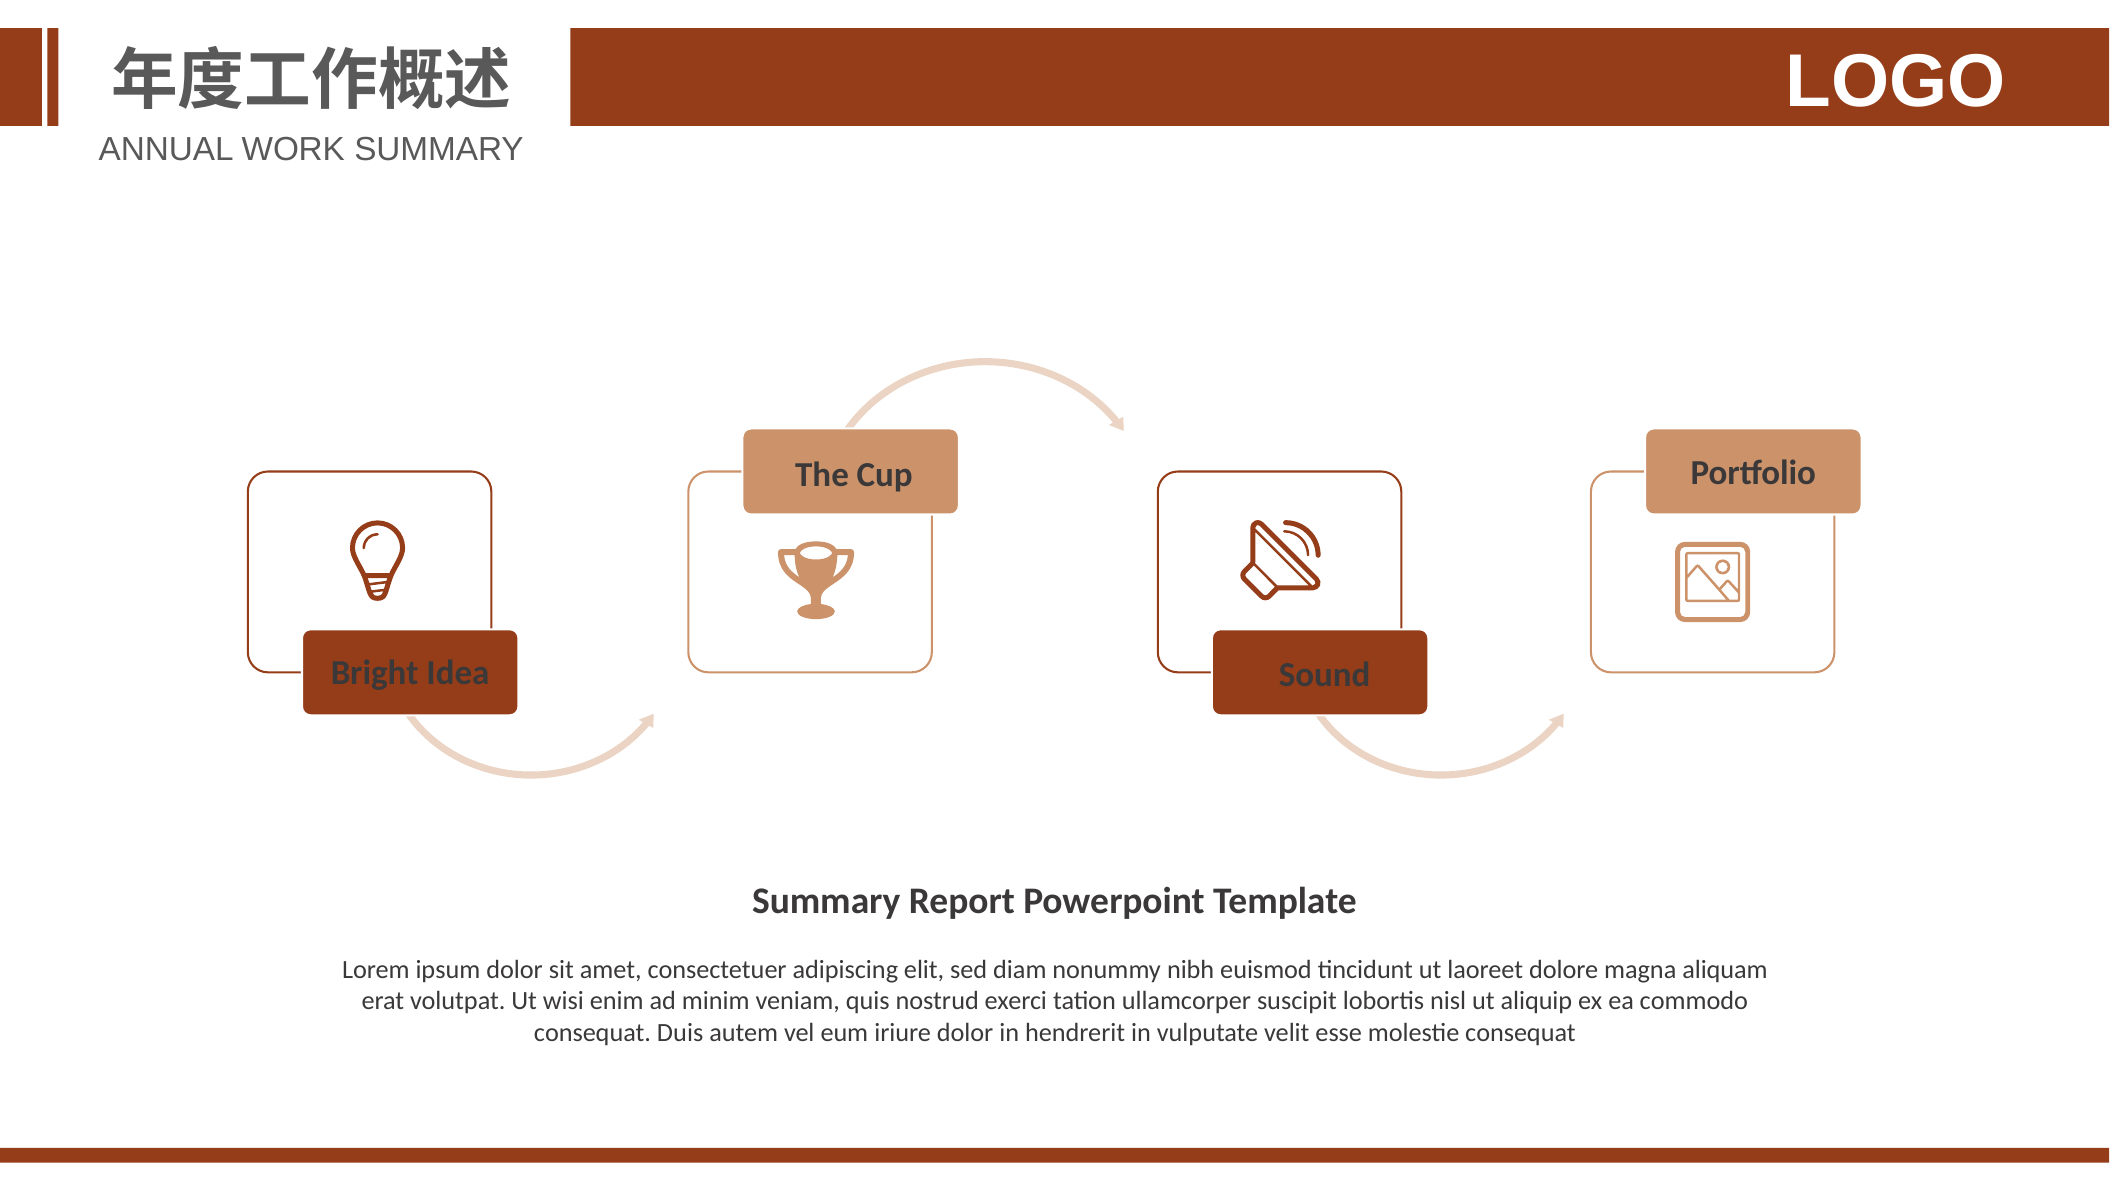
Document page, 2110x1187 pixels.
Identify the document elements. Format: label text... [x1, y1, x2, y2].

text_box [1157, 471, 1429, 716]
text_box Lorem ipsum dolor sit amet, consectetuer adipiscing elit, sed diam nonummy nibh euismod tincidunt ut laoreet dolore magna aliquam erat volutpat. Ut wisi enim ad minim veniam, quis nostrud exerci tation ullamcorper suscipit lobortis nisl ut aliquip ex ea commodo consequat. Duis autem vel eum iriure dolor in hendrerit in vulputate velit esse molestie consequat [306, 944, 1804, 1054]
text_box [1316, 713, 1564, 779]
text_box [688, 428, 959, 673]
text_box [0, 27, 43, 127]
text_box [569, 27, 2110, 127]
text_box [0, 1147, 2110, 1164]
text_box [247, 471, 519, 716]
text_box [406, 713, 654, 779]
text_box LOGO [1739, 31, 2053, 122]
text_box [46, 27, 59, 127]
text_box ANNUAL WORK SUMMARY [83, 119, 540, 175]
text_box Summary Report Powerpoint Template [737, 868, 1373, 929]
text_box 年度工作概述 [96, 28, 527, 119]
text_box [1590, 428, 1862, 673]
text_box [845, 358, 1124, 431]
